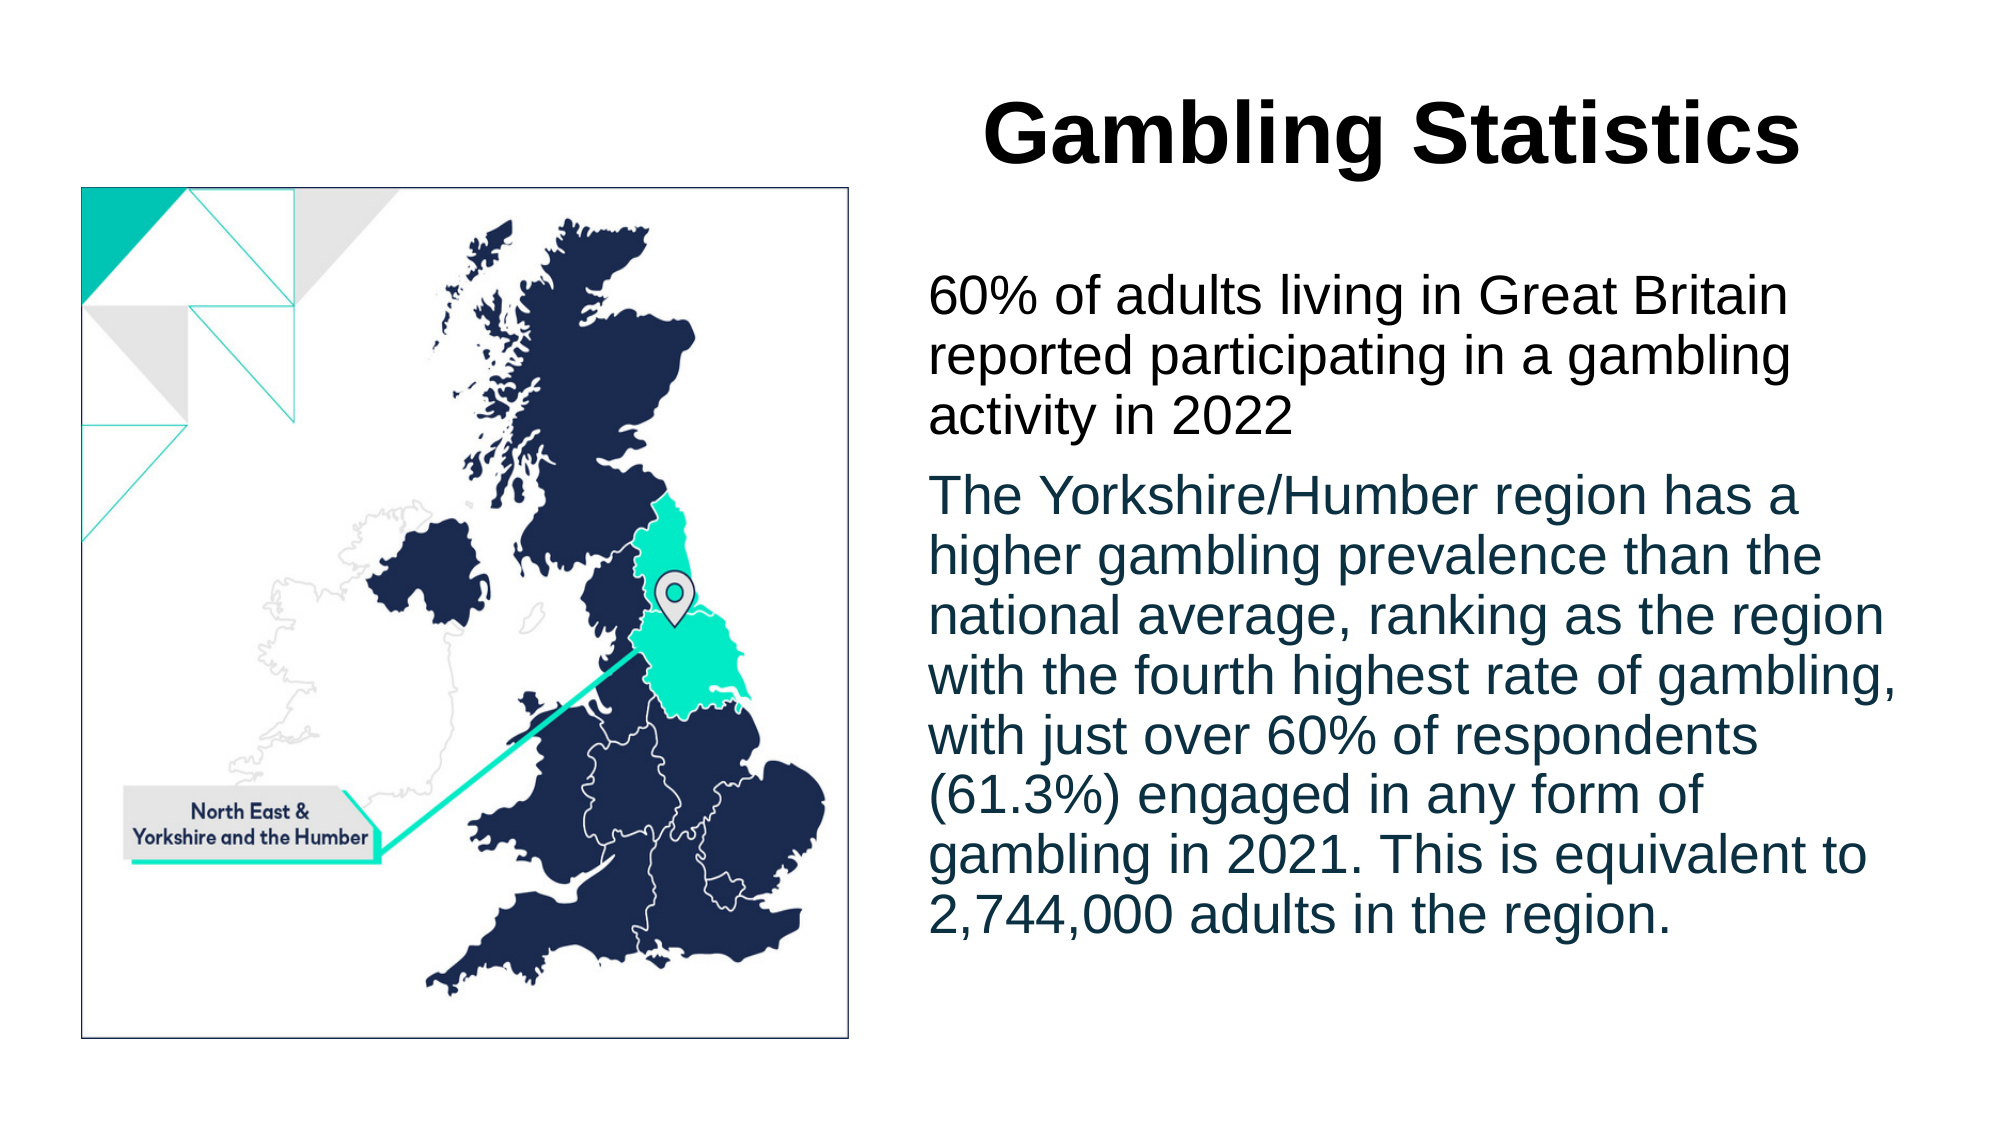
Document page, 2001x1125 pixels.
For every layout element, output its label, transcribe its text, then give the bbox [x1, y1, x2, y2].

text_box 60% of adults living in Great Britain reported participating in a gambling activity in 2022 The Yorkshire/Humber region has a higher gambling prevalence than the national average, ranking as the region with the fourth highest rate of gambling, with just over 60% of respondents (61.3%) engaged in any form of gambling in 2021. This is equivalent to 2,744,000 adults in the region. [904, 187, 1919, 975]
title Gambling Statistics [967, 78, 1863, 187]
picture [80, 186, 849, 1040]
